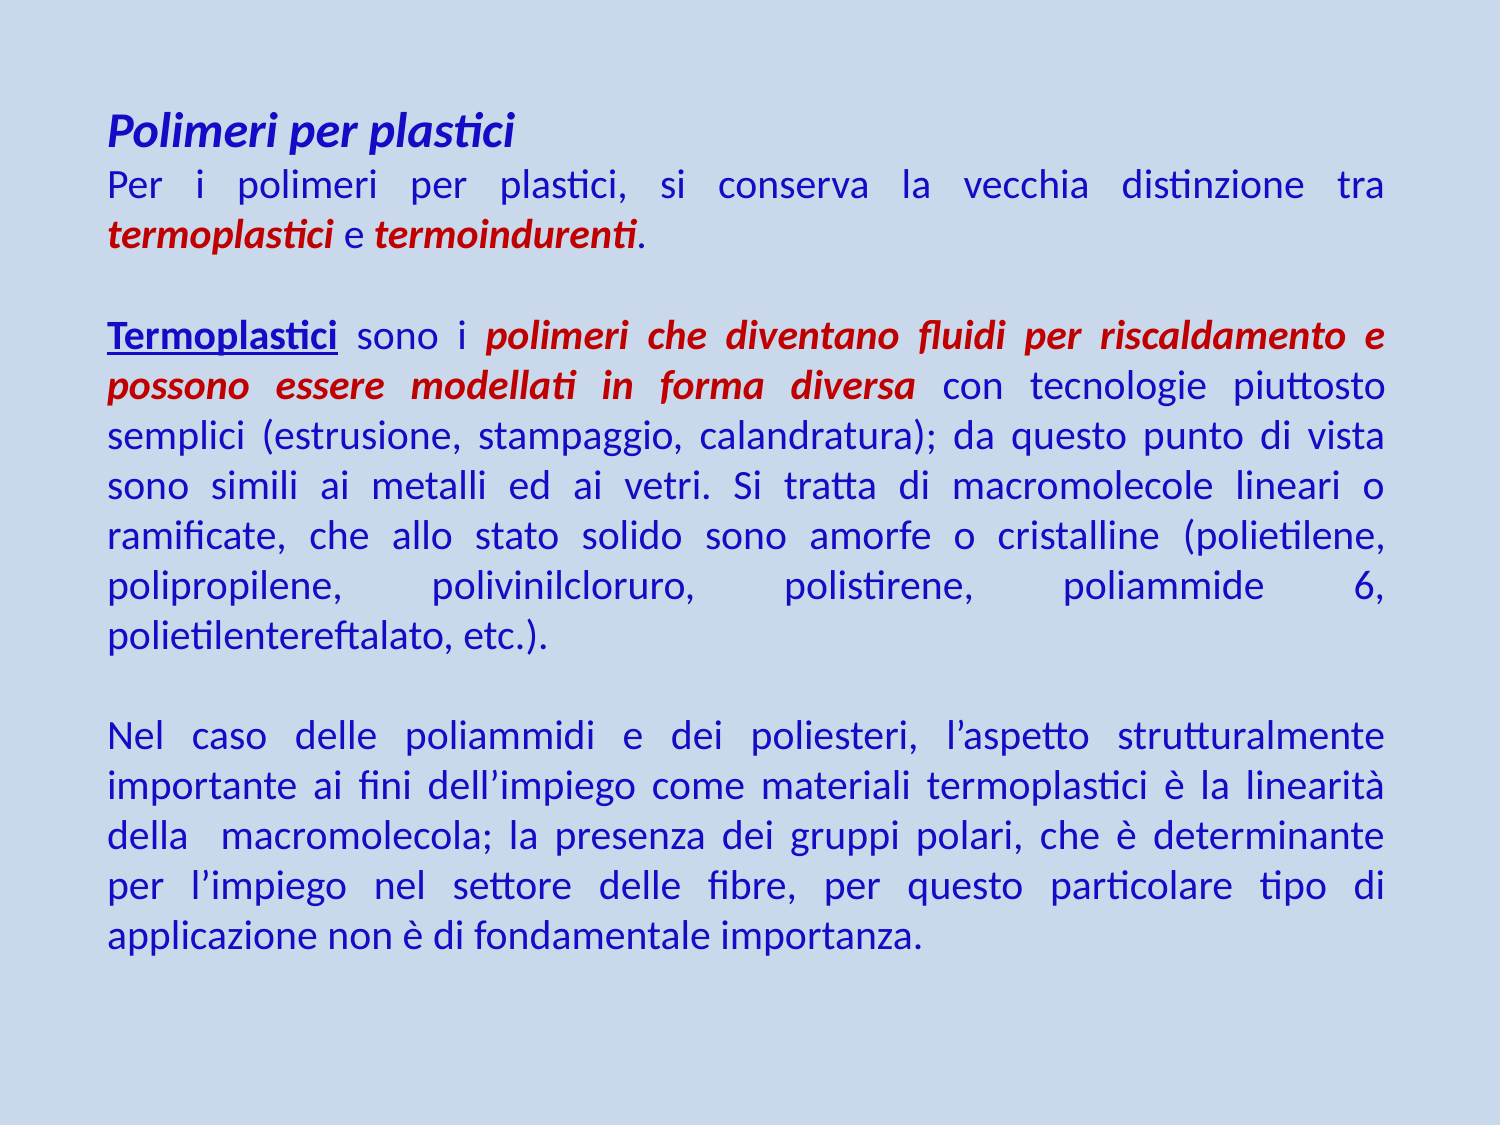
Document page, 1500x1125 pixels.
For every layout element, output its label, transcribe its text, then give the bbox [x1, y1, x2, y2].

text_box Polimeri per plastici Per i polimeri per plastici, si conserva la vecchia distinzione tra termoplastici e termoindurenti. Termoplastici sono i polimeri che diventano fluidi per riscaldamento e possono essere modellati in forma diversa con tecnologie piuttosto semplici (estrusione, stampaggio, calandratura); da questo punto di vista sono simili ai metalli ed ai vetri. Si tratta di macromolecole lineari o ramificate, che allo stato solido sono amorfe o cristalline (polietilene, polipropilene, polivinilcloruro, polistirene, poliammide 6, polietilentereftalato, etc.). Nel caso delle poliammidi e dei poliesteri, l’aspetto strutturalmente importante ai fini dell’impiego come materiali termoplastici è la linearità della macromolecola; la presenza dei gruppi polari, che è determinante per l’impiego nel settore delle fibre, per questo particolare tipo di applicazione non è di fondamentale importanza. [92, 89, 1401, 965]
